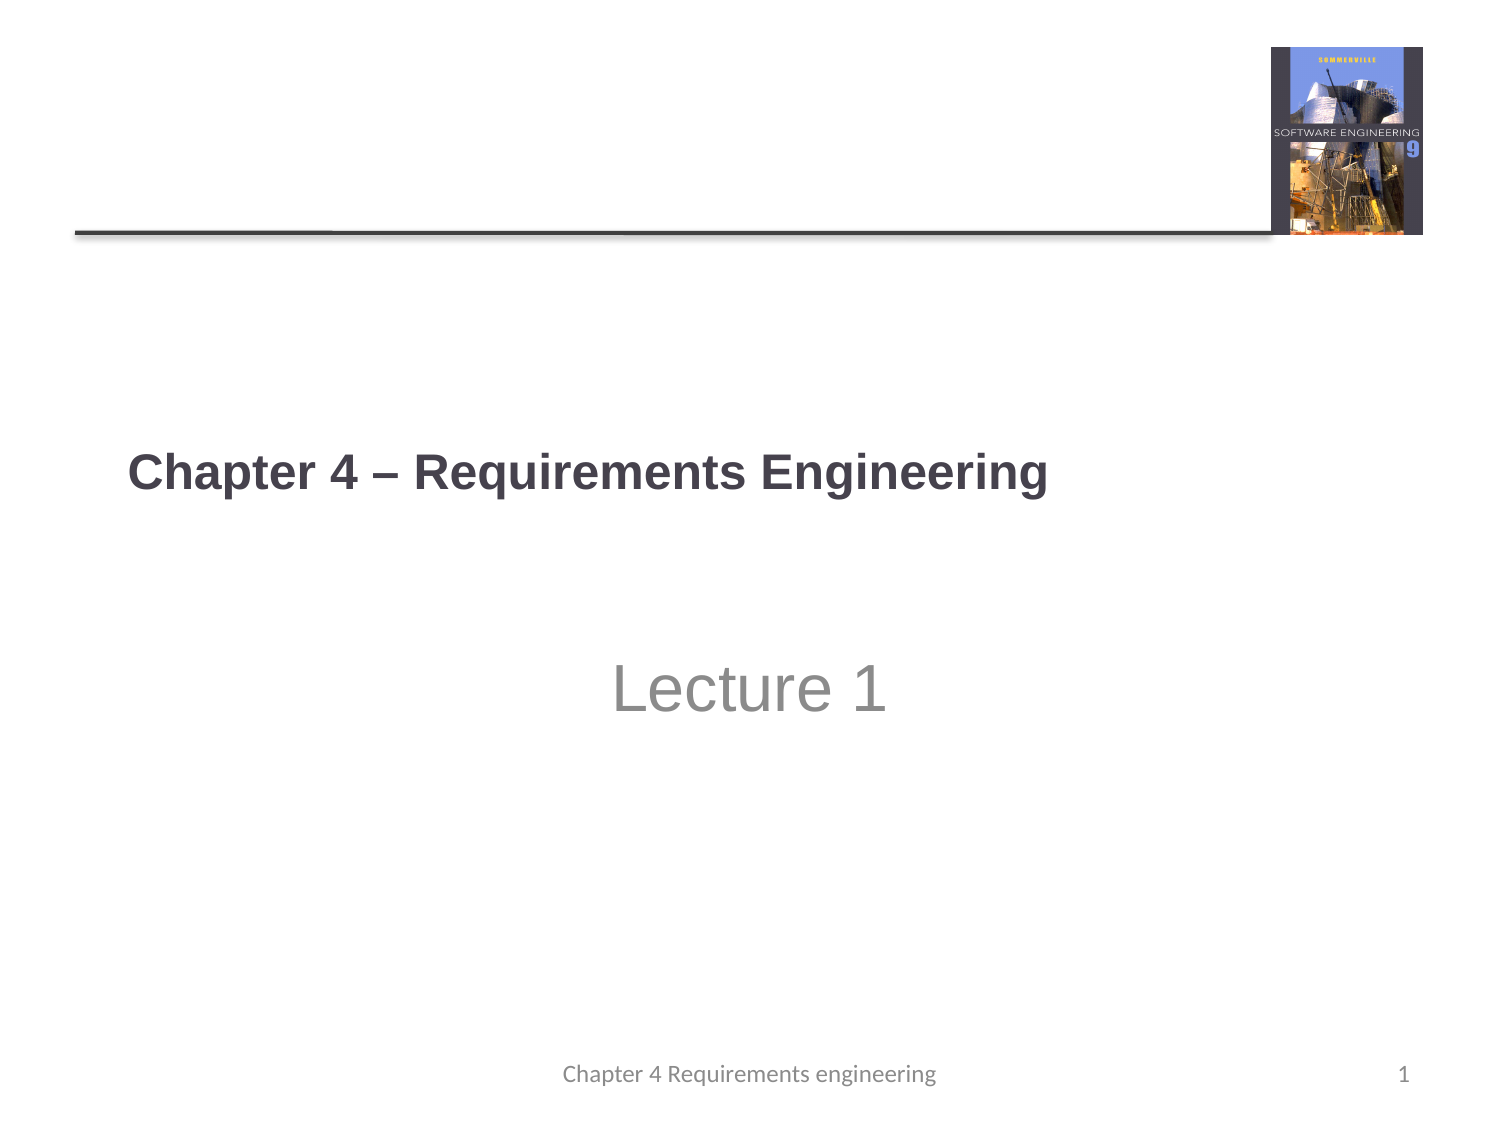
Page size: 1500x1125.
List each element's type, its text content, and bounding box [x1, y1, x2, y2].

slide_number 1 [1074, 1042, 1425, 1103]
picture [1271, 47, 1423, 235]
footer Chapter 4 Requirements engineering [512, 1042, 988, 1103]
title Chapter 4 – Requirements Engineering [112, 349, 1388, 591]
subtitle Lecture 1 [225, 637, 1275, 925]
